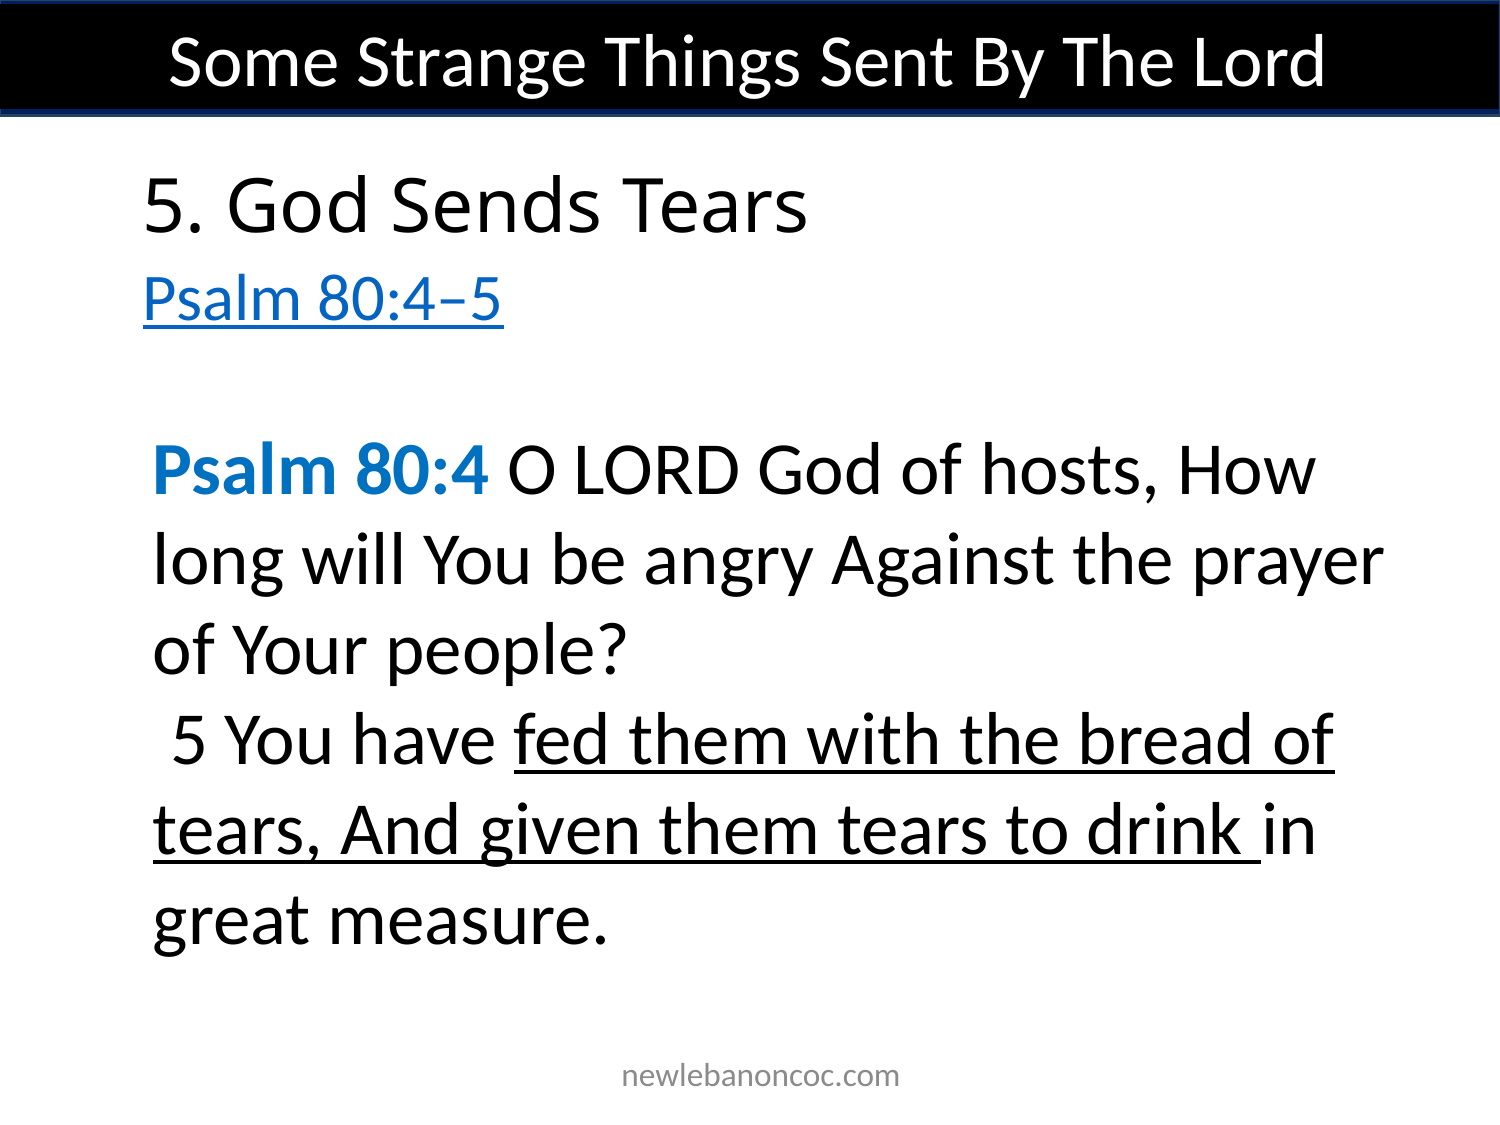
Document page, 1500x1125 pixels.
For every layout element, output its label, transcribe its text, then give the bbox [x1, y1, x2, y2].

text_box [0, 0, 1500, 117]
text_box Some Strange Things Sent By The Lord [0, 4, 1499, 109]
footer newlebanoncoc.com [496, 1042, 1004, 1103]
text_box 5. God Sends Tears Psalm 80:4–5 [127, 149, 1126, 341]
text_box Psalm 80:4 O LORD God of hosts, How long will You be angry Against the prayer of Your people? 5 You have fed them with the bread of tears, And given them tears to drink in great measure. [138, 412, 1431, 968]
